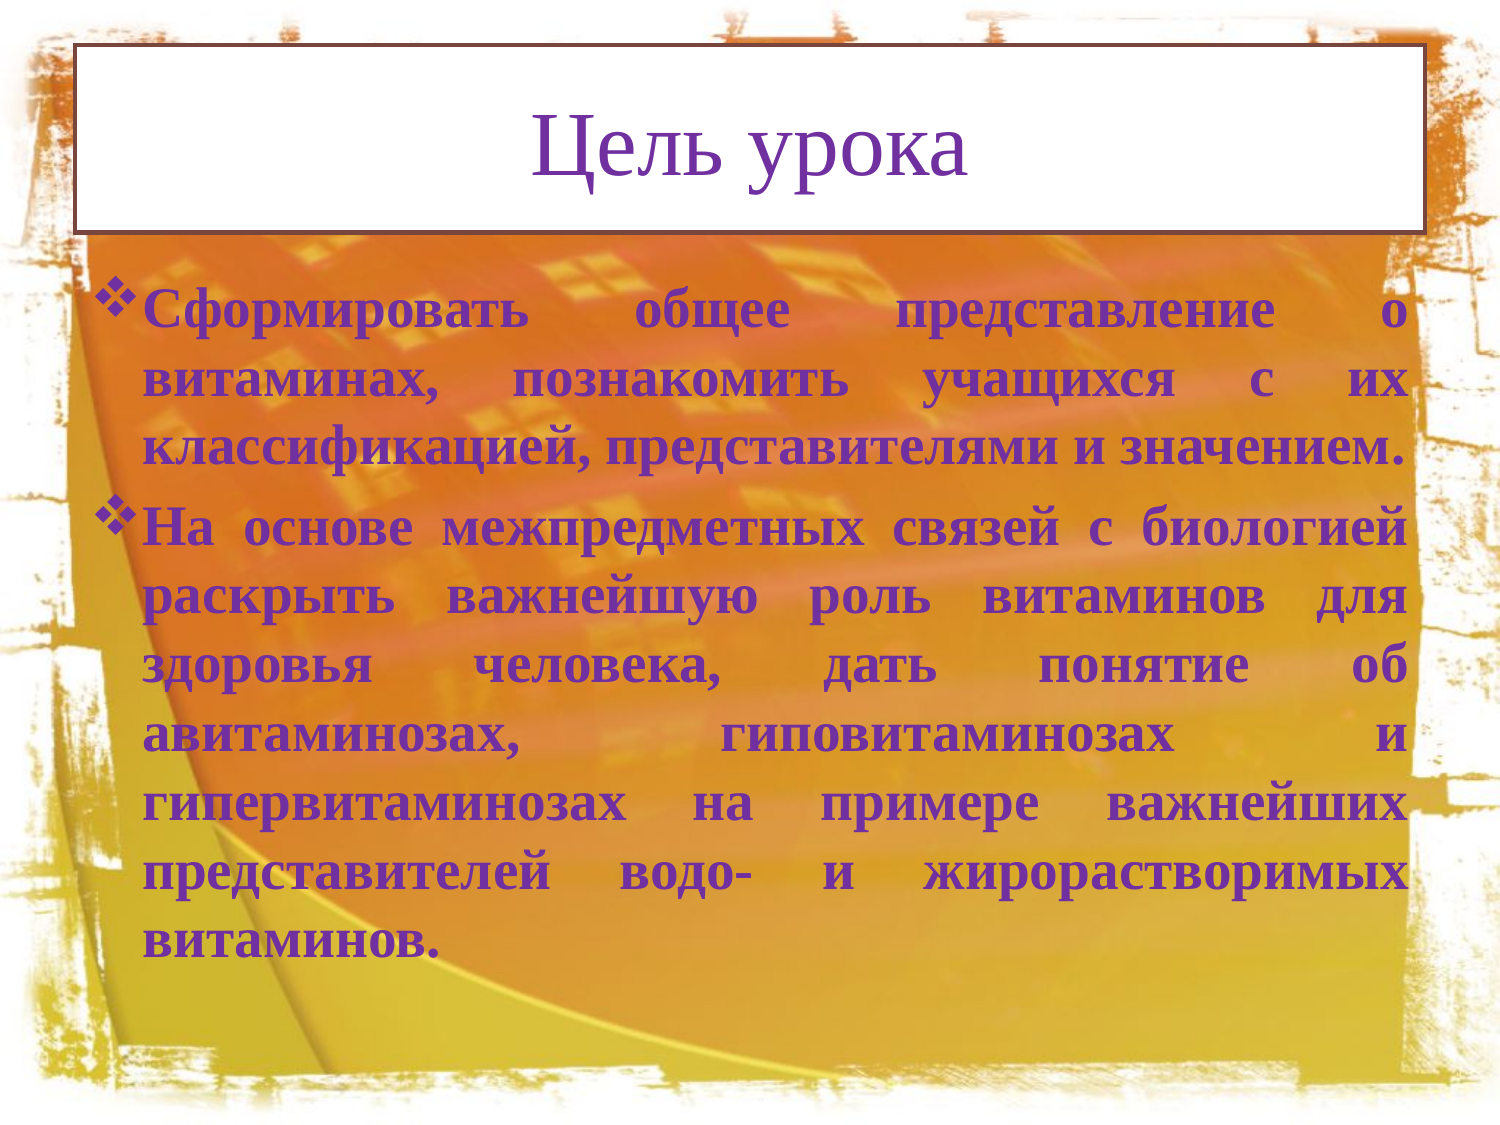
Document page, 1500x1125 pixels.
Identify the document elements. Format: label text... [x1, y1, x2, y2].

title Цель урока [73, 43, 1427, 235]
picture [0, 0, 1500, 1125]
list Сформировать общее представление о витаминах, познакомить учащихся с их классификацией, представителями и значением. На основе межпредметных связей с биологией раскрыть важнейшую роль витаминов для здоровья человека, дать понятие об авитаминозах, гиповитаминозах и гипервитаминозах на примере важнейших представителей водо- и жирорастворимых витаминов. [74, 262, 1426, 1006]
